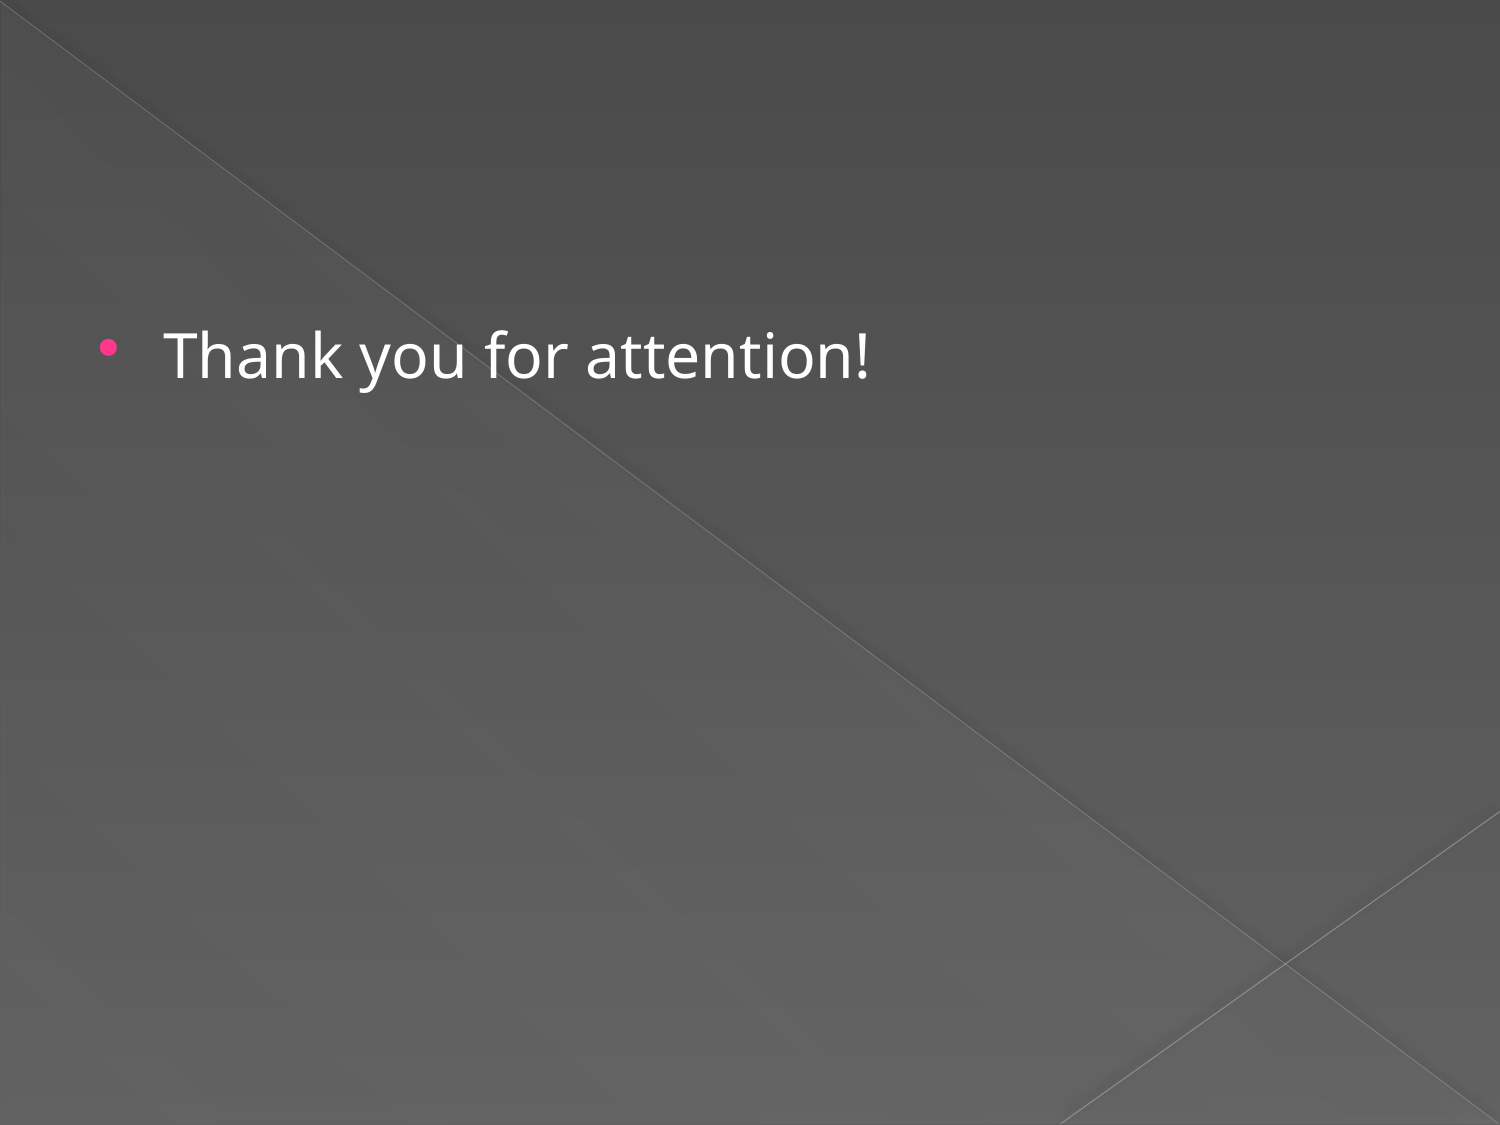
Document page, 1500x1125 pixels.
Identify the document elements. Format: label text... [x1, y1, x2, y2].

list Thank you for attention! [75, 308, 1425, 1059]
